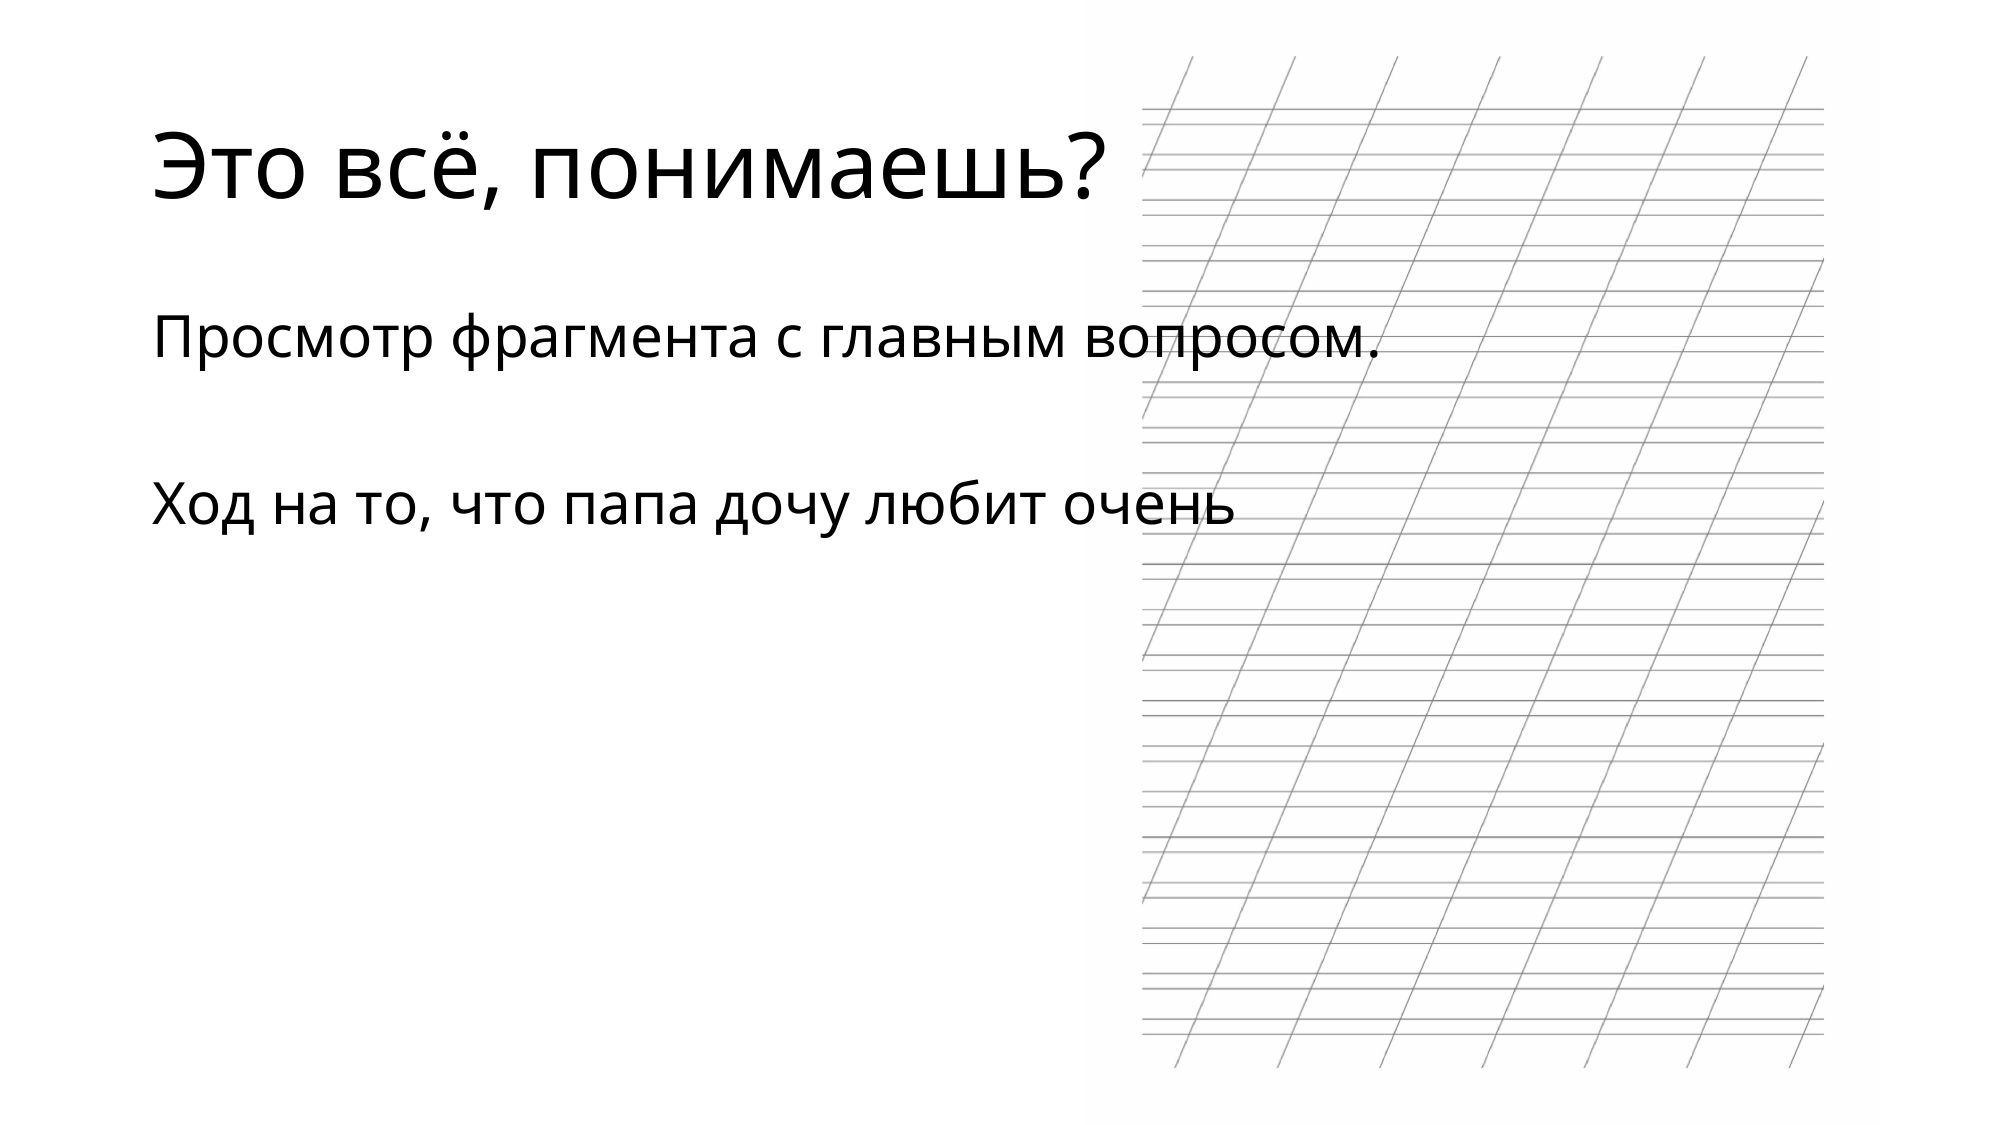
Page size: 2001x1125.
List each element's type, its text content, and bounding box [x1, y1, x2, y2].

title Это всё, понимаешь? [137, 59, 1084, 278]
list Просмотр фрагмента с главным вопросом. Ход на то, что папа дочу любит очень [137, 299, 1084, 1014]
picture [1084, 0, 1881, 1125]
